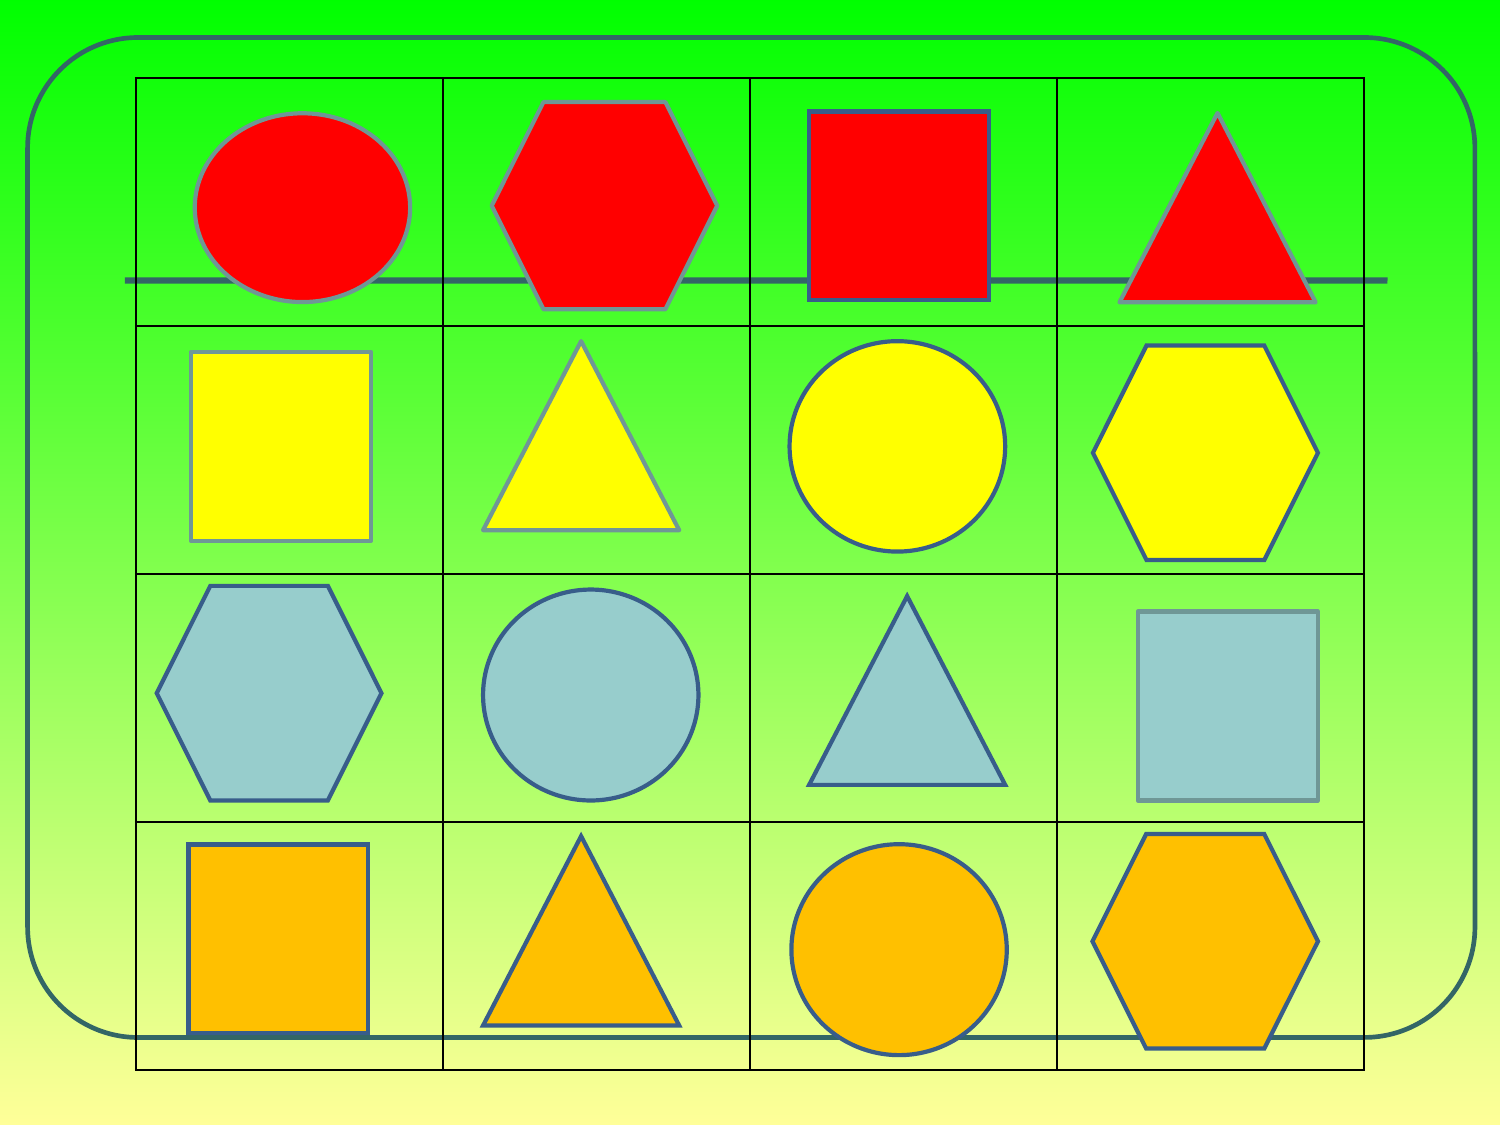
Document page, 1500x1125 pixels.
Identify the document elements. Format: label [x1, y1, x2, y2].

text_box [489, 99, 720, 312]
table_cell [751, 575, 1056, 821]
table_cell [444, 823, 749, 1069]
table_cell [1058, 451, 1363, 573]
text_box [481, 339, 682, 533]
table_header [444, 79, 749, 325]
text_box [809, 596, 1006, 785]
table_cell [751, 823, 1056, 1069]
text_box [192, 111, 413, 305]
table_header [751, 79, 1056, 325]
table_cell [1058, 327, 1363, 396]
table_header [137, 79, 442, 325]
table_cell [137, 327, 442, 573]
table_cell [444, 575, 749, 821]
text_box [156, 585, 382, 801]
table_cell [1058, 823, 1363, 1069]
text_box [1136, 609, 1320, 803]
table_cell [751, 327, 1056, 573]
table_header [1058, 79, 1363, 325]
text_box [1117, 110, 1318, 305]
text_box [1092, 345, 1318, 561]
text_box [189, 350, 373, 543]
text_box [1092, 834, 1318, 1049]
text_box [789, 341, 1006, 552]
text_box [809, 111, 990, 301]
text_box [791, 844, 1007, 1056]
table_cell [137, 823, 442, 1069]
text_box [188, 844, 369, 1034]
text_box [483, 836, 680, 1026]
text_box [483, 589, 699, 801]
table_cell [444, 327, 749, 573]
table_cell [137, 575, 442, 821]
table_cell [1058, 575, 1363, 821]
